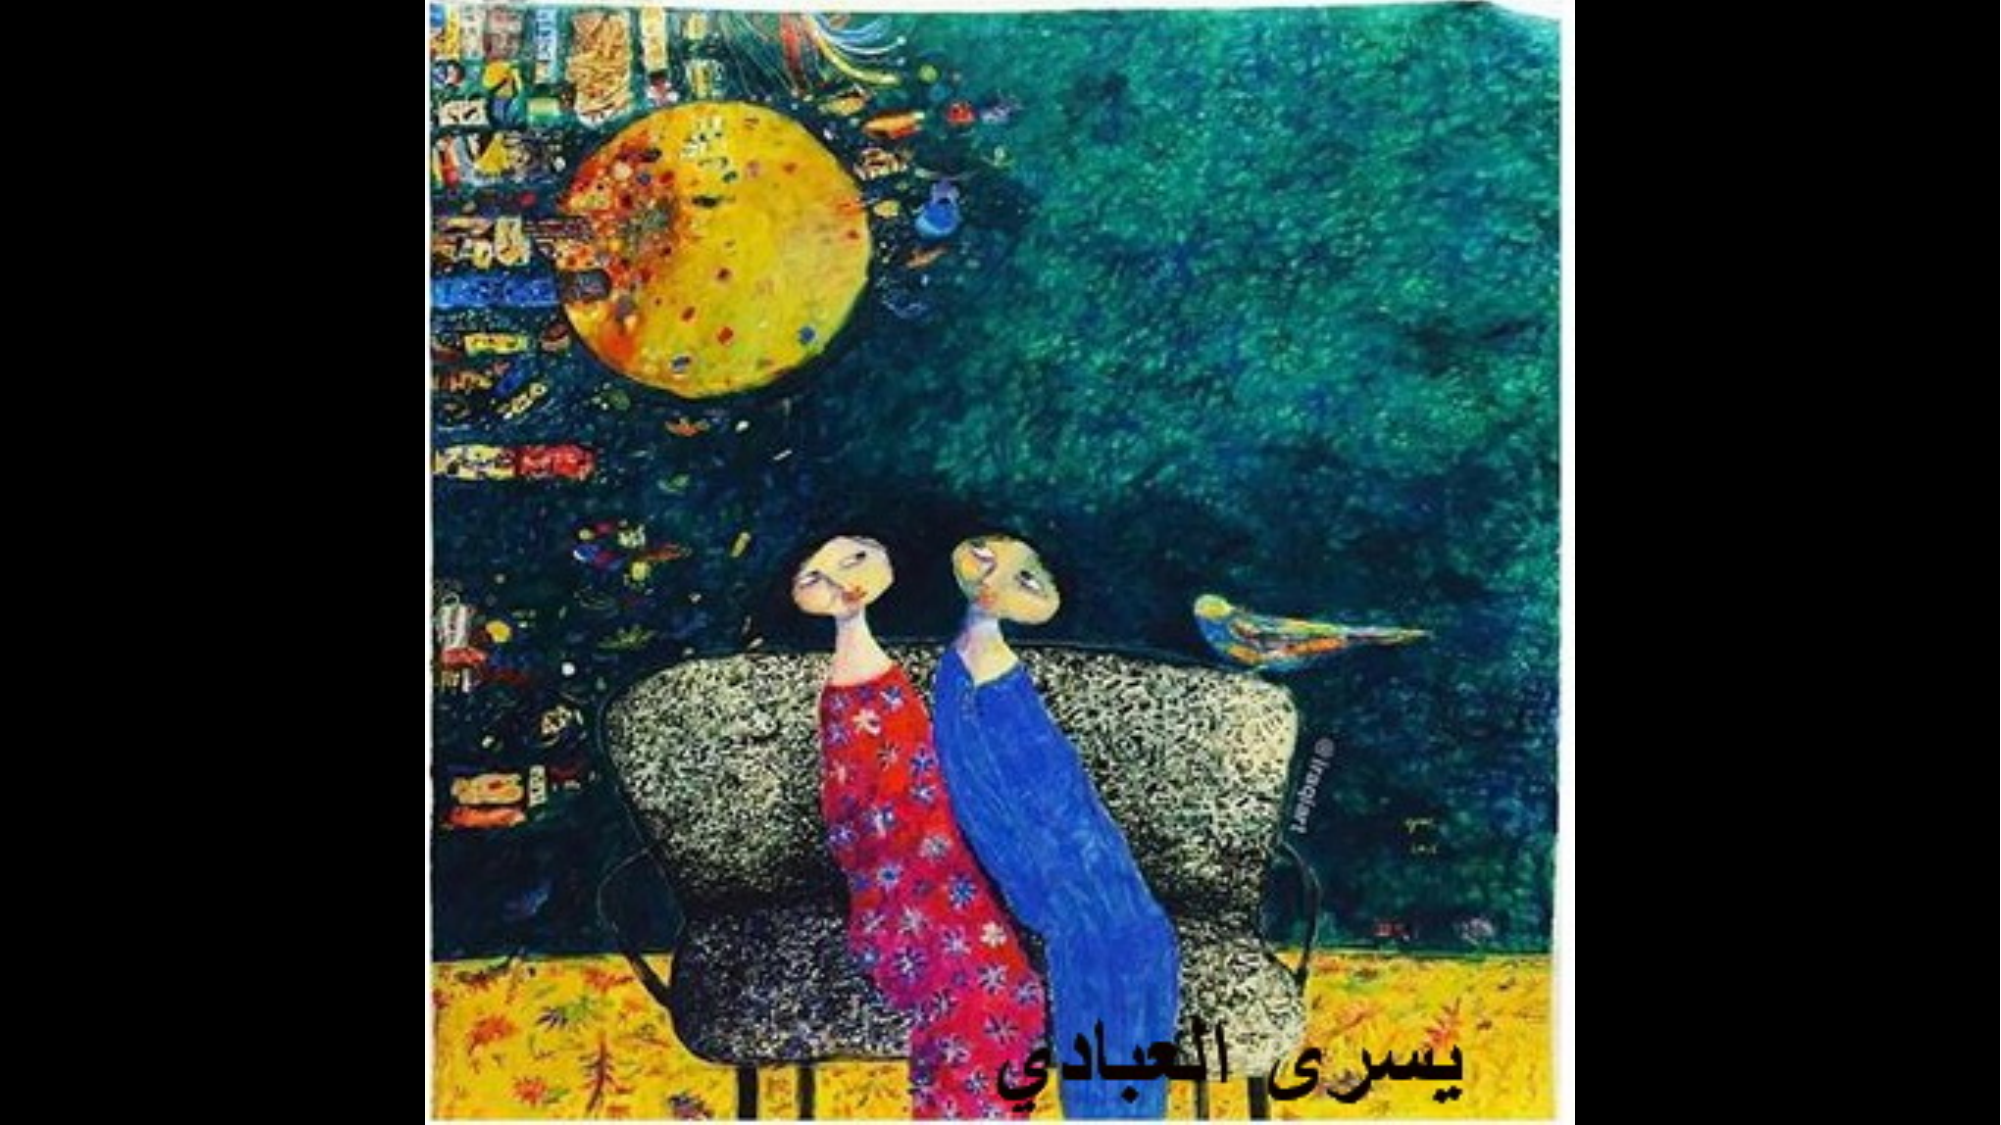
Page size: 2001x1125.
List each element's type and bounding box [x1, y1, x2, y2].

picture [425, 0, 1575, 1125]
